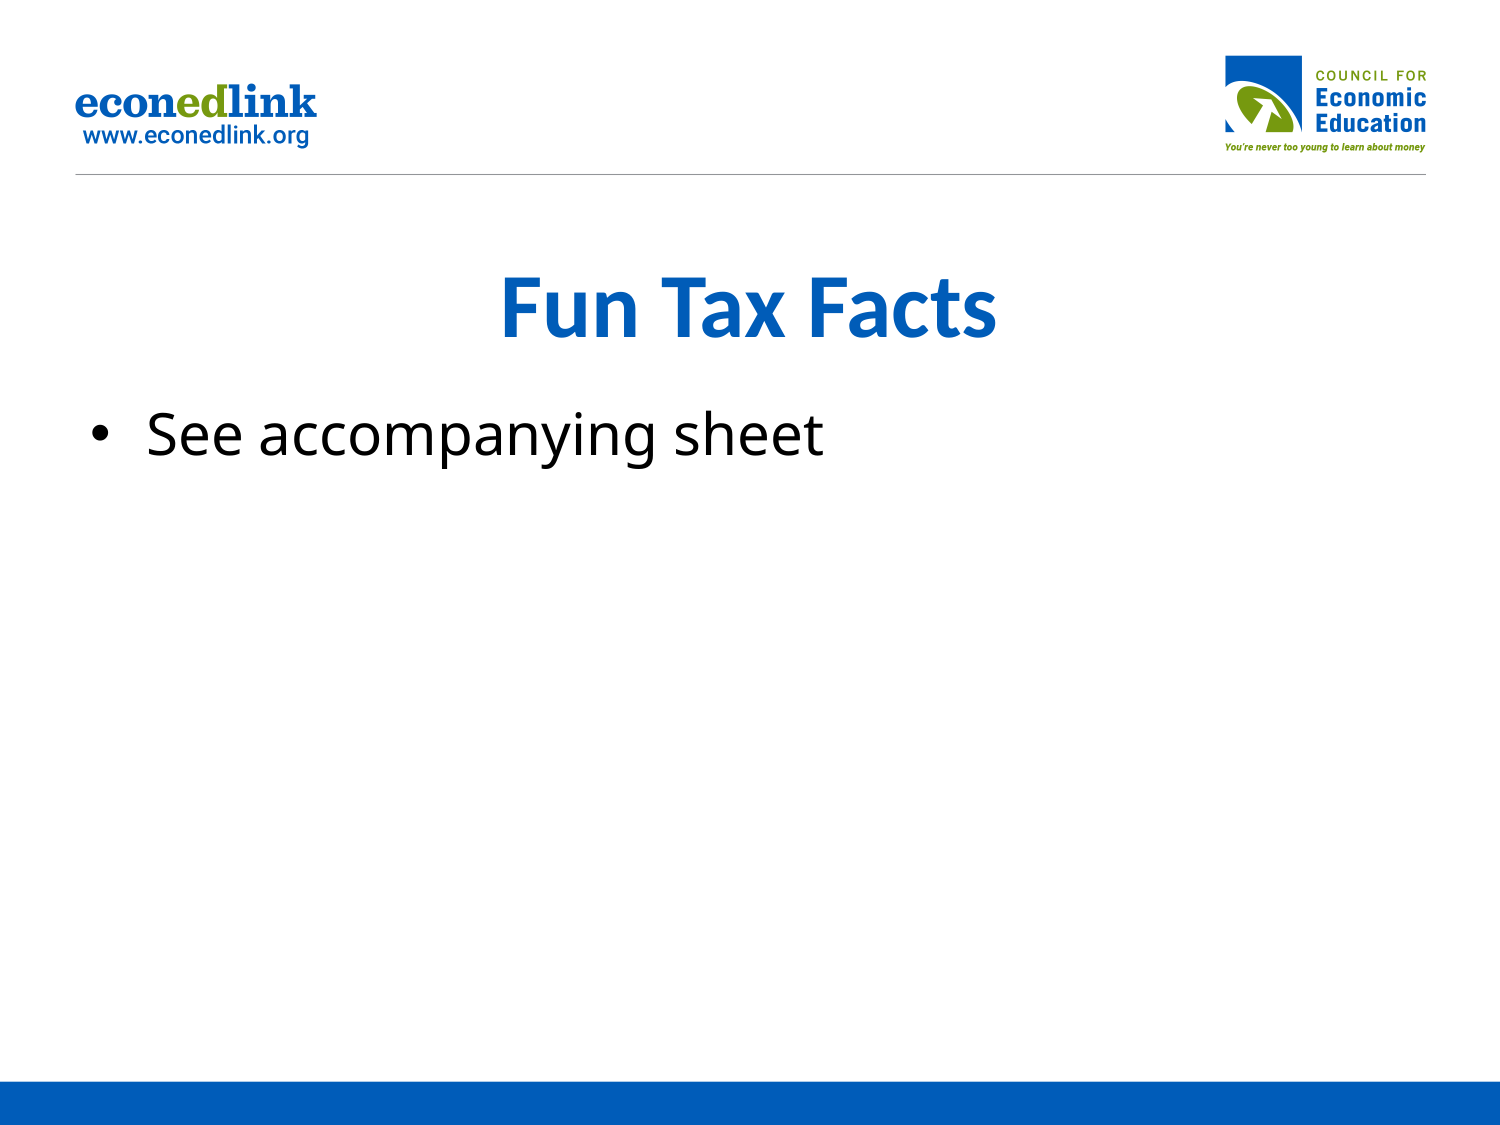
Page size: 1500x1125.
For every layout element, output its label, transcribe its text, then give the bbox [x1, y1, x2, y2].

list See accompanying sheet [74, 389, 1426, 1011]
title Fun Tax Facts [74, 202, 1426, 389]
picture [0, 0, 1500, 1125]
